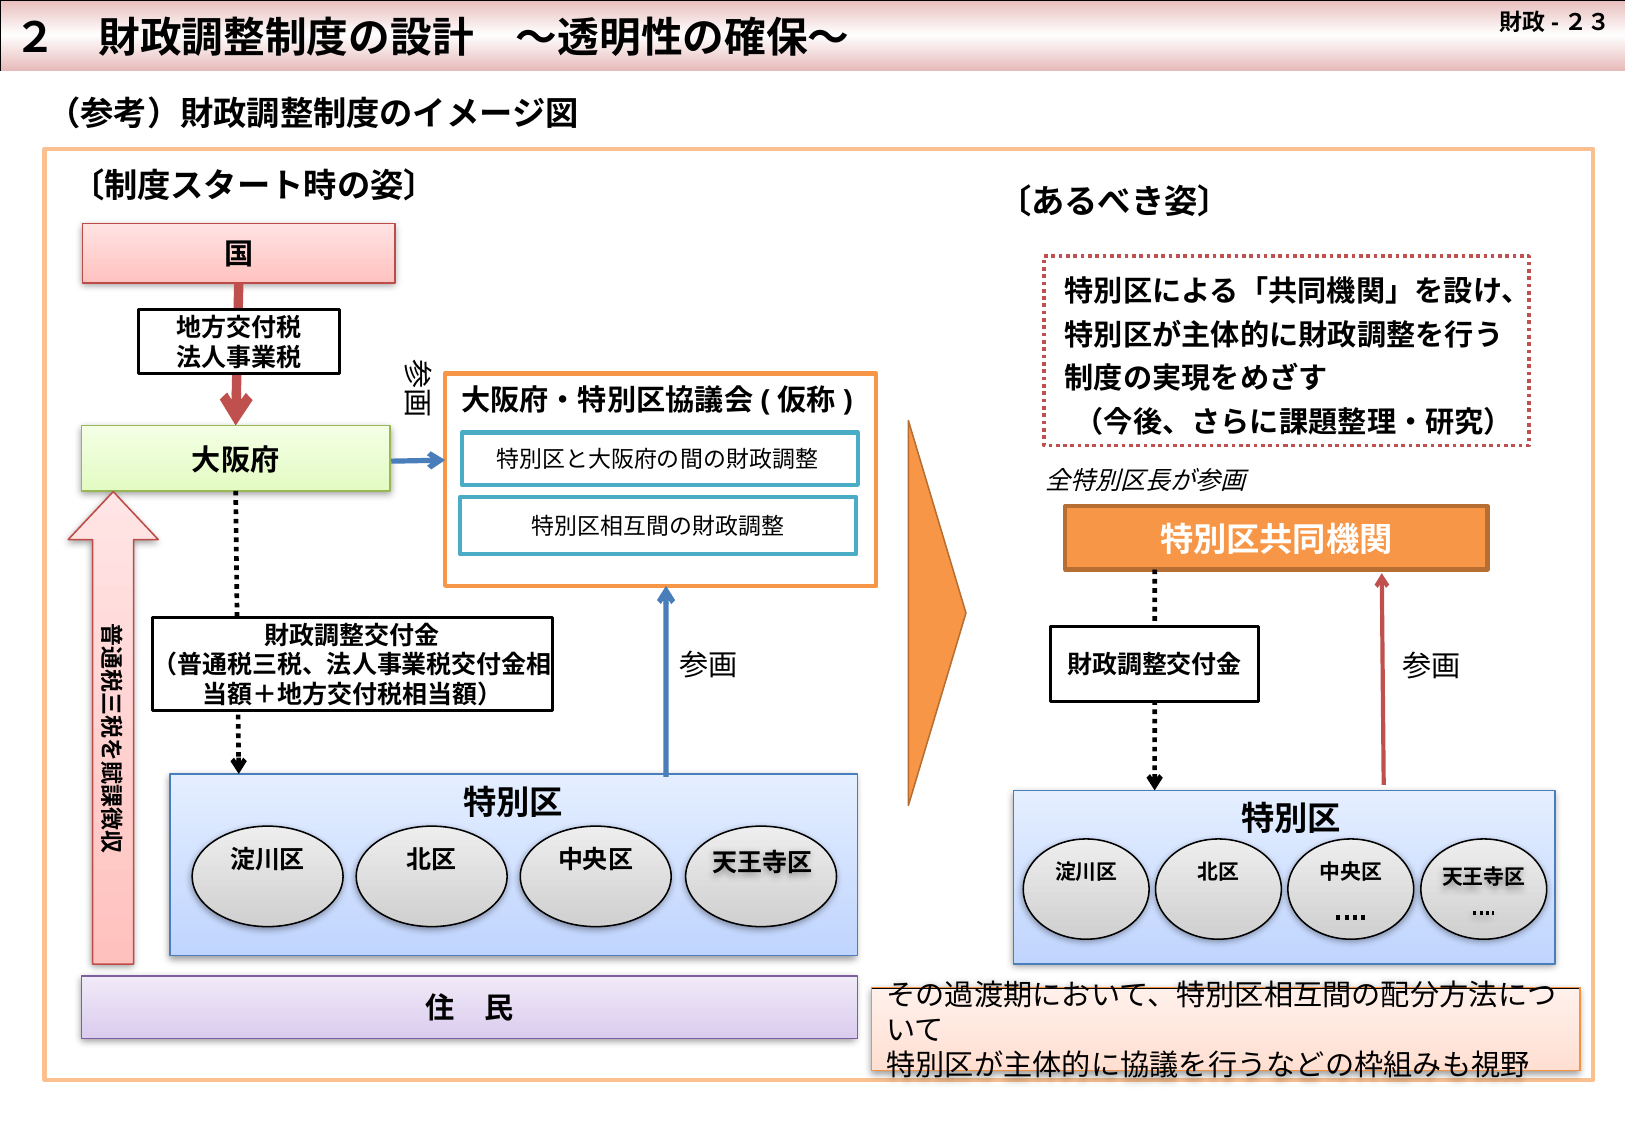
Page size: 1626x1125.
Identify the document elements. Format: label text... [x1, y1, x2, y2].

text_box その過渡期において、特別区相互間の配分方法について 特別区が主体的に協議を行うなどの枠組みも視野 [871, 987, 1581, 1071]
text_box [56, 148, 877, 1039]
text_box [983, 168, 1556, 965]
text_box 財政-２３ [1455, 0, 1625, 42]
text_box [906, 418, 968, 808]
text_box 天王寺区 [1561, 868, 1570, 910]
text_box ２ 財政調整制度の設計 ～透明性の確保～ [0, 0, 1625, 73]
text_box （参考）財政調整制度のイメージ図 [31, 76, 1392, 147]
text_box [42, 147, 1595, 1082]
